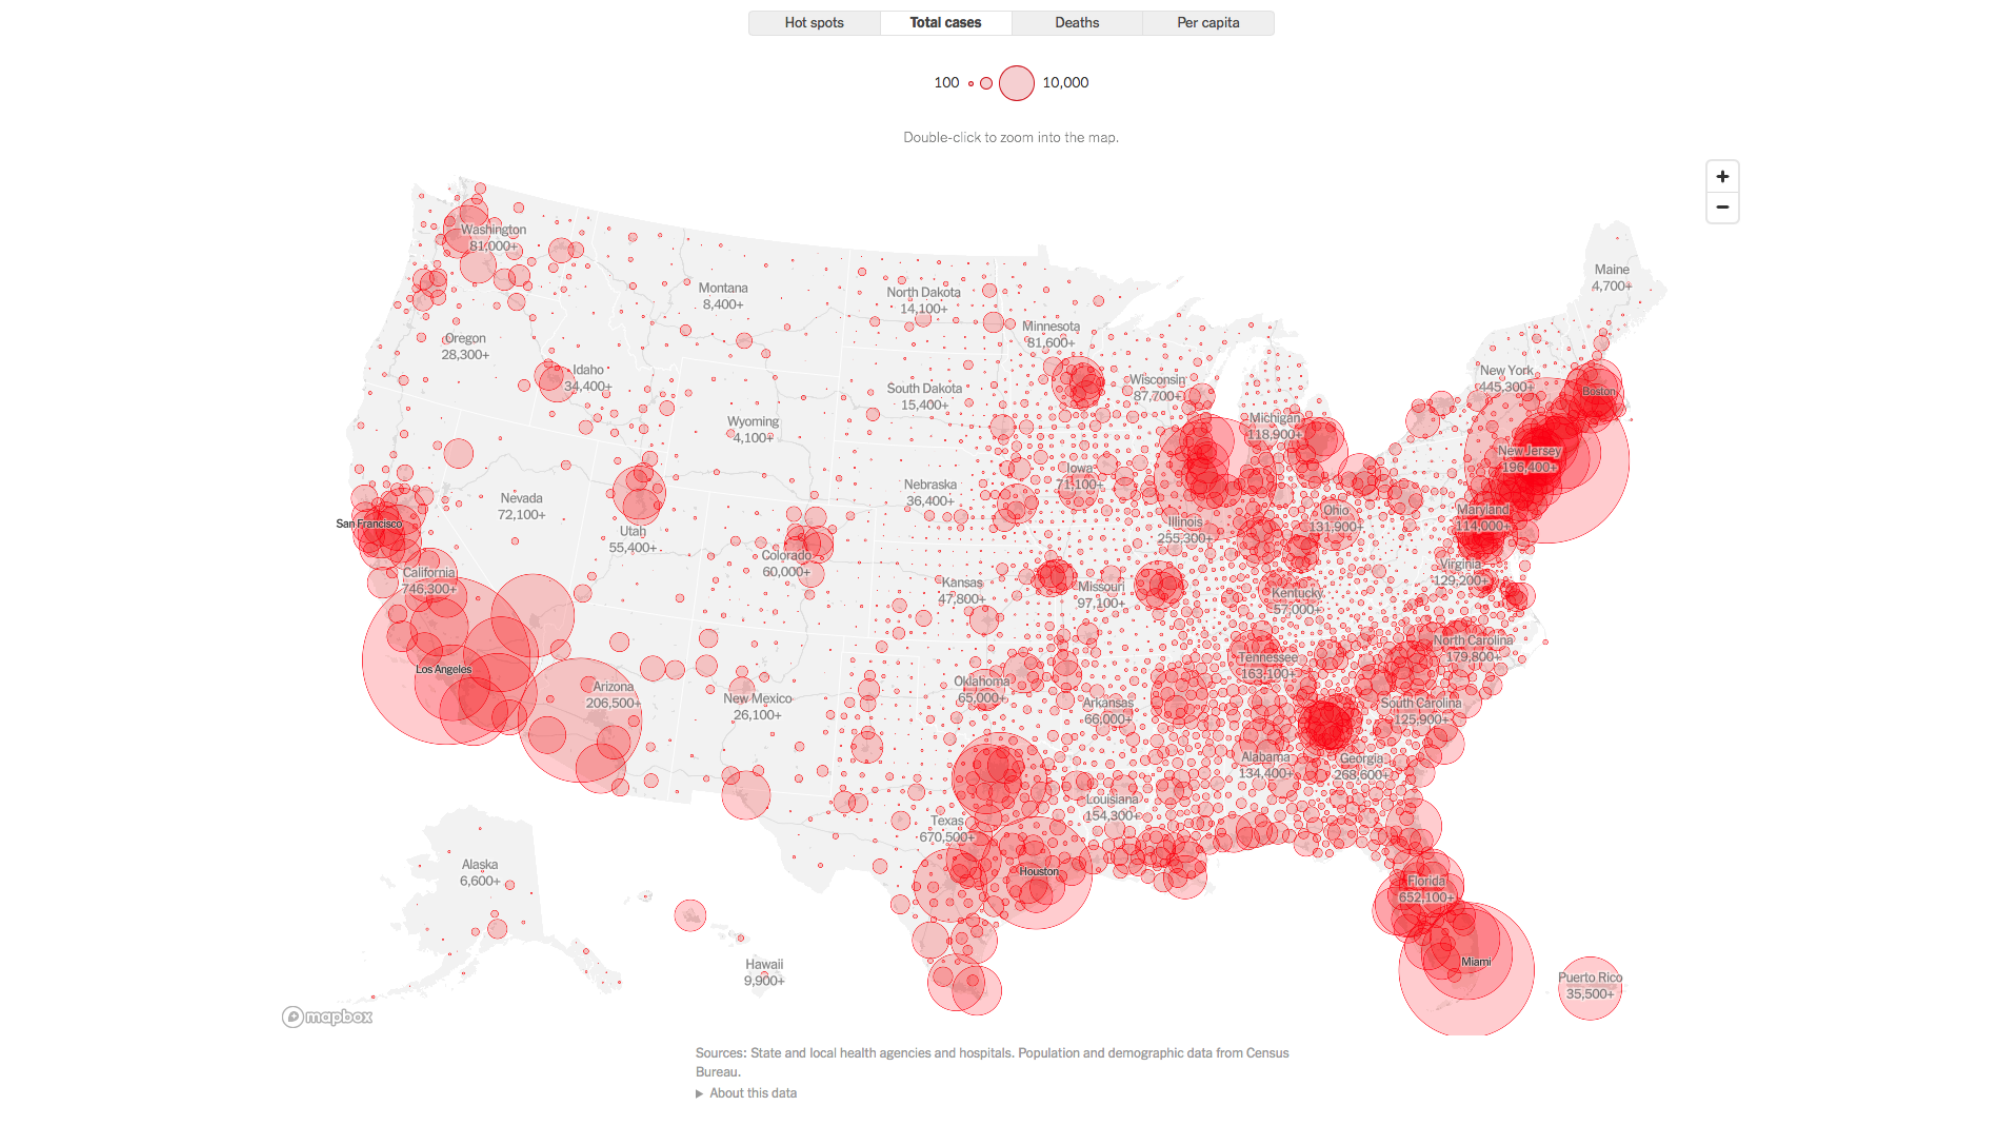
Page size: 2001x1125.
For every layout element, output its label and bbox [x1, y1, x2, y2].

picture [223, 0, 1777, 1125]
